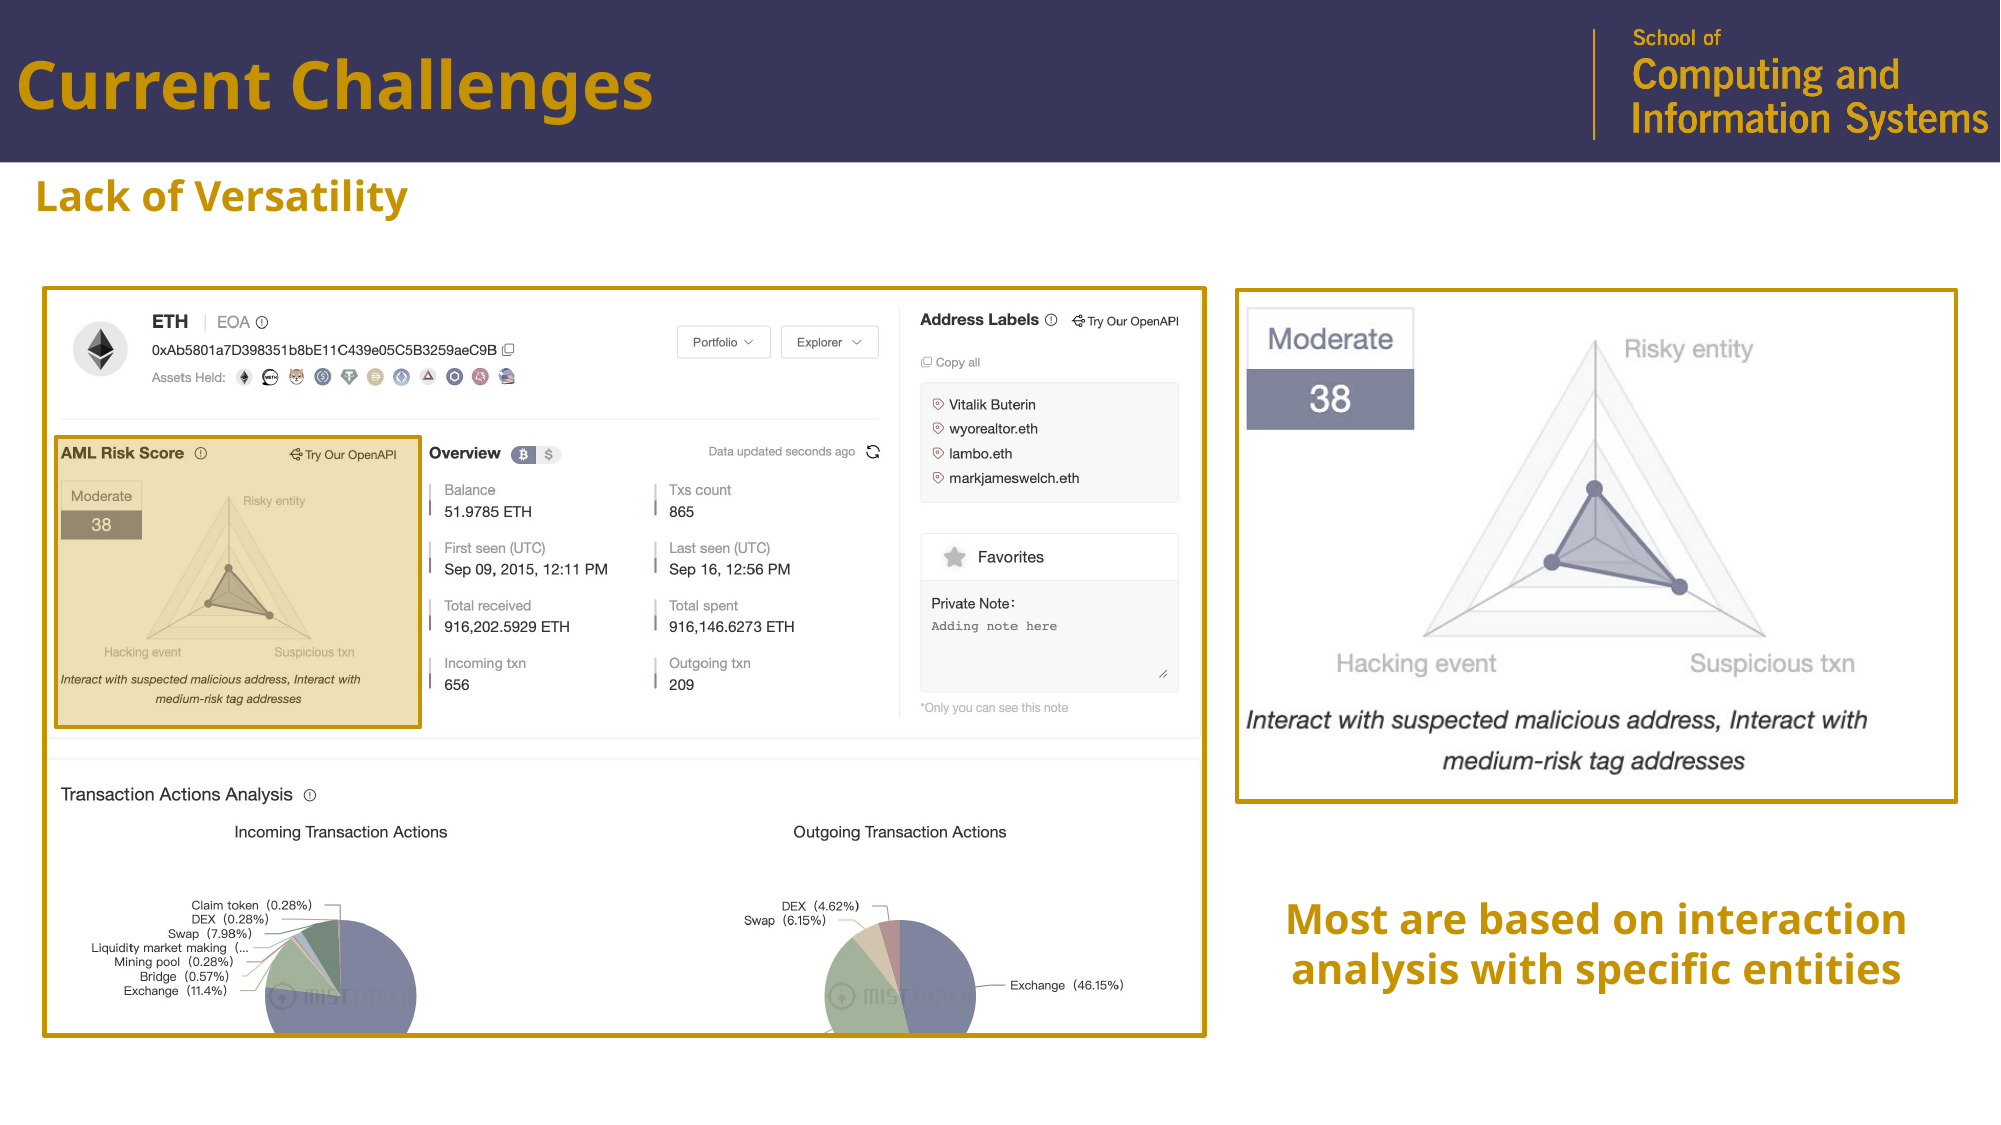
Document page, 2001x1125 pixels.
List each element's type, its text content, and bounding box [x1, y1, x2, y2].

text_box Current Challenges [0, 35, 1099, 131]
text_box Lack of Versatility [19, 162, 424, 228]
picture [1593, 3, 1988, 140]
picture [1238, 291, 1954, 800]
text_box Most are based on interaction analysis with specific entities [1269, 885, 1923, 1000]
picture [46, 290, 1203, 1034]
